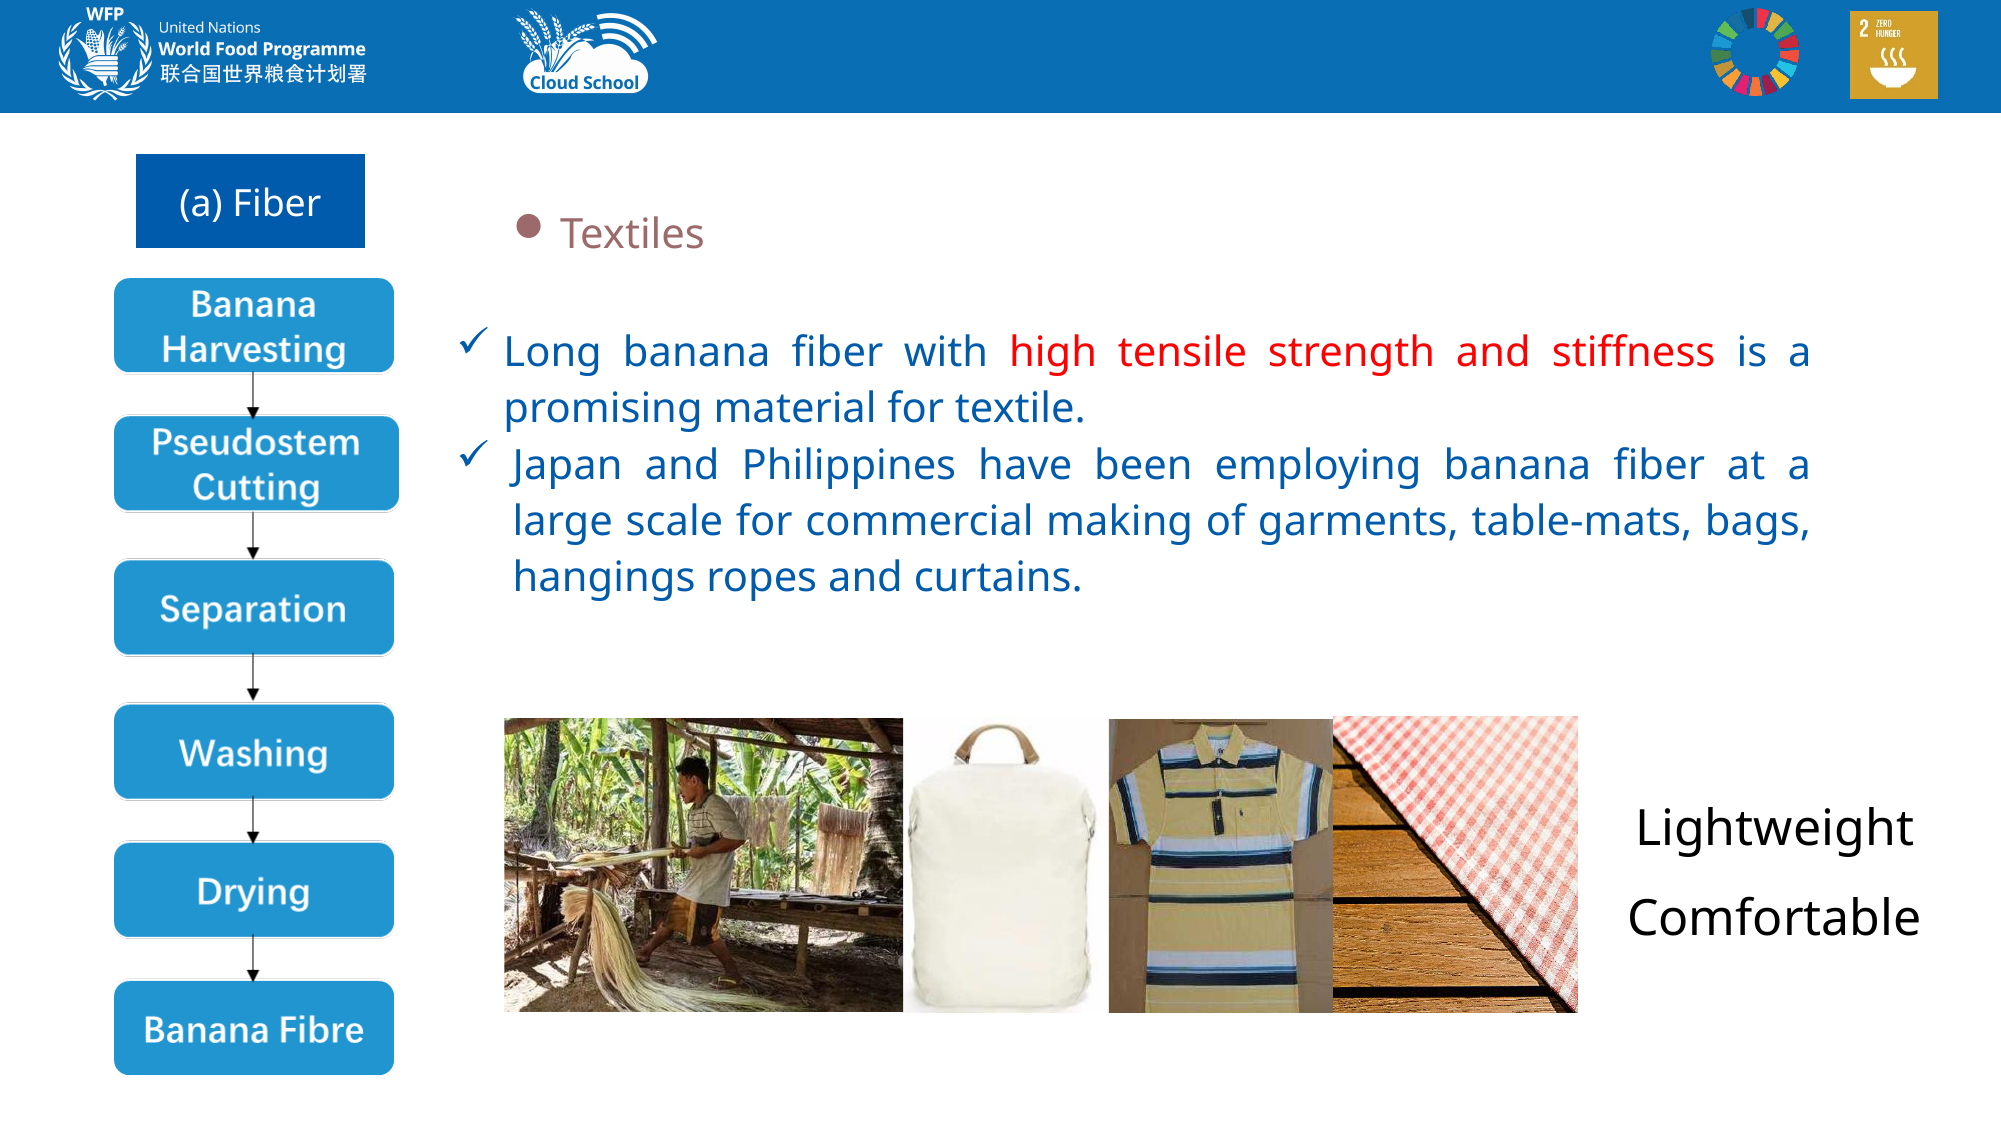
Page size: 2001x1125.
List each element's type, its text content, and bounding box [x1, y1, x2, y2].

picture [112, 267, 401, 1078]
text_box Long banana fiber with high tensile strength and stiffness is a promising material for textile. Japan and Philippines have been employing banana fiber at a large scale for commercial making of garments, table-mats, bags, hangings ropes and curtains. [441, 311, 1827, 608]
text_box Textiles [388, 199, 830, 265]
picture [0, 0, 2001, 124]
picture [504, 716, 1578, 1013]
text_box Lightweight Comfortable [1588, 757, 1961, 953]
text_box (a) Fiber [135, 153, 366, 250]
